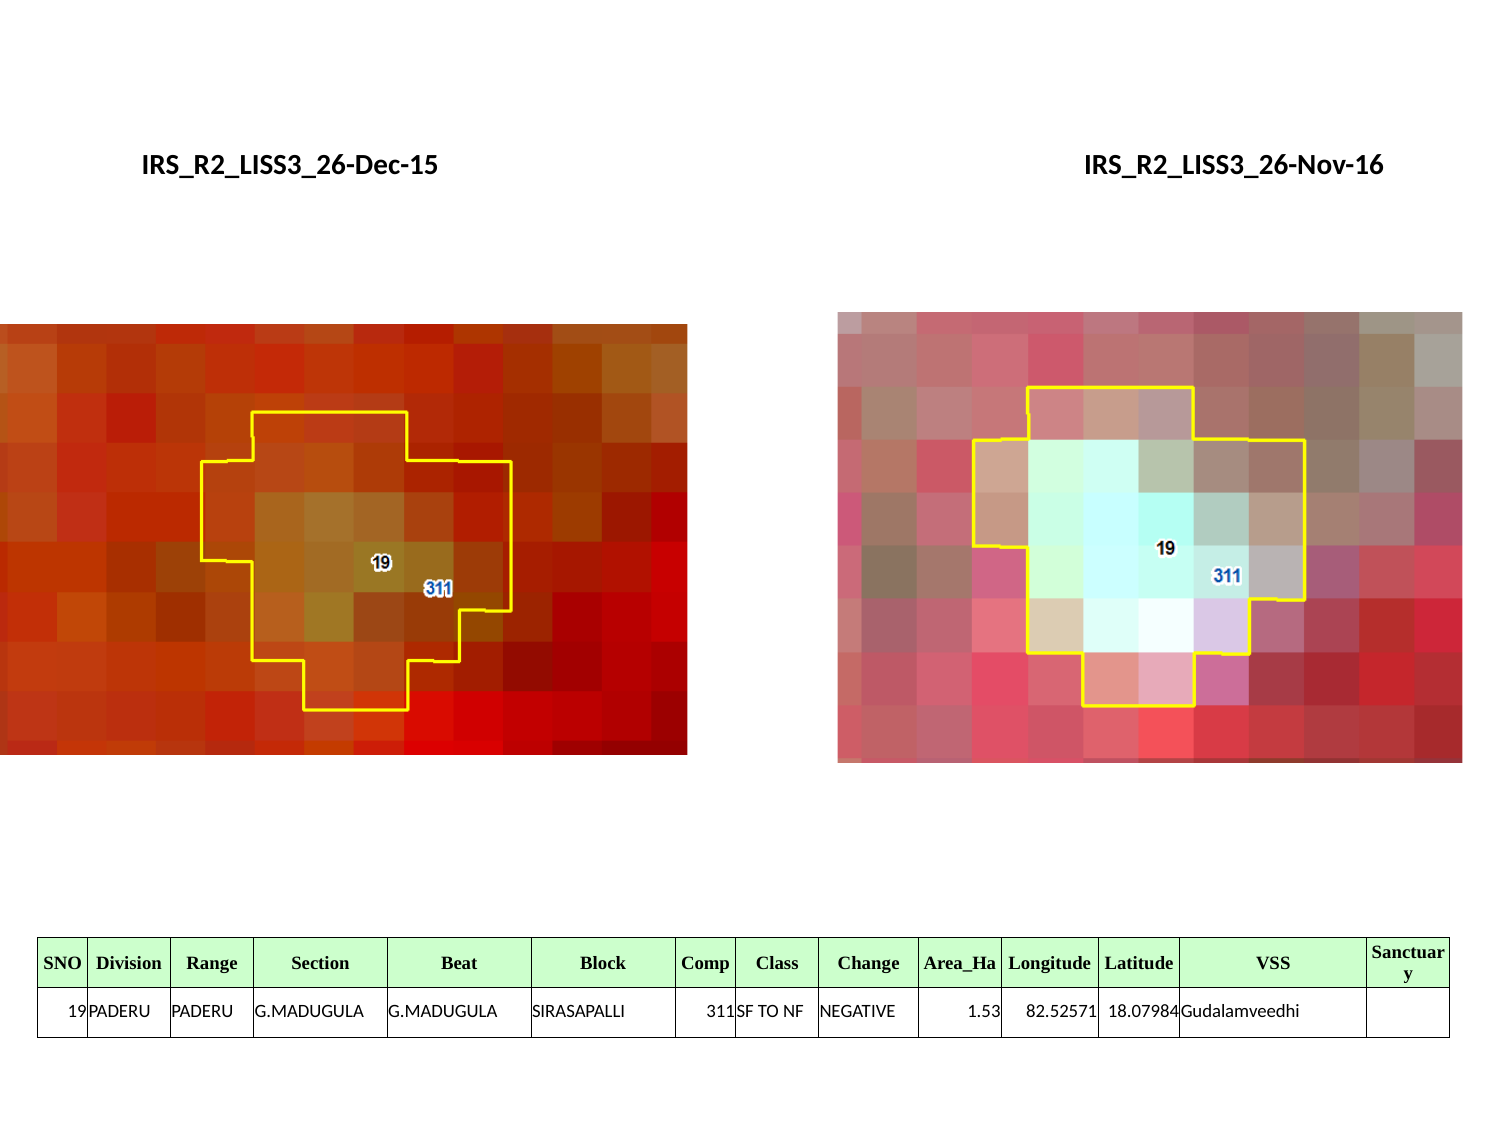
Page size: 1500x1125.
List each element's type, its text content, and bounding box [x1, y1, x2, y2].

table_cell SIRASAPALLI [532, 988, 675, 1037]
table_cell 311 [676, 988, 735, 1037]
table_header Division [88, 938, 170, 987]
text_box IRS_R2_LISS3_26-Dec-15 [126, 137, 461, 188]
table_cell 1.53 [919, 988, 1001, 1037]
table_cell [1367, 988, 1449, 1037]
table_cell NEGATIVE [819, 988, 918, 1037]
table_header Longitude [1002, 938, 1098, 987]
table_header Block [532, 938, 675, 987]
table_cell 18.07984 [1099, 988, 1179, 1037]
table_header Area_Ha [919, 938, 1001, 987]
table_header Sanctuary [1367, 938, 1449, 987]
table_header Change [819, 938, 918, 987]
table_header Comp [676, 938, 735, 987]
table_cell SF TO NF [736, 988, 818, 1037]
table_header Class [736, 938, 818, 987]
picture [0, 324, 688, 755]
table_cell 19 [38, 988, 87, 1037]
text_box IRS_R2_LISS3_26-Nov-16 [1069, 137, 1406, 188]
table_cell Gudalamveedhi [1180, 988, 1366, 1037]
table_header Beat [388, 938, 531, 987]
table_header Section [254, 938, 387, 987]
table_cell G.MADUGULA [254, 988, 387, 1037]
table_header VSS [1180, 938, 1366, 987]
table_header Latitude [1099, 938, 1179, 987]
table_cell PADERU [171, 988, 253, 1037]
table_cell G.MADUGULA [388, 988, 531, 1037]
table_header Range [171, 938, 253, 987]
table_cell PADERU [88, 988, 170, 1037]
table_cell 82.52571 [1002, 988, 1098, 1037]
picture [837, 312, 1463, 764]
table_header SNO [38, 938, 87, 987]
